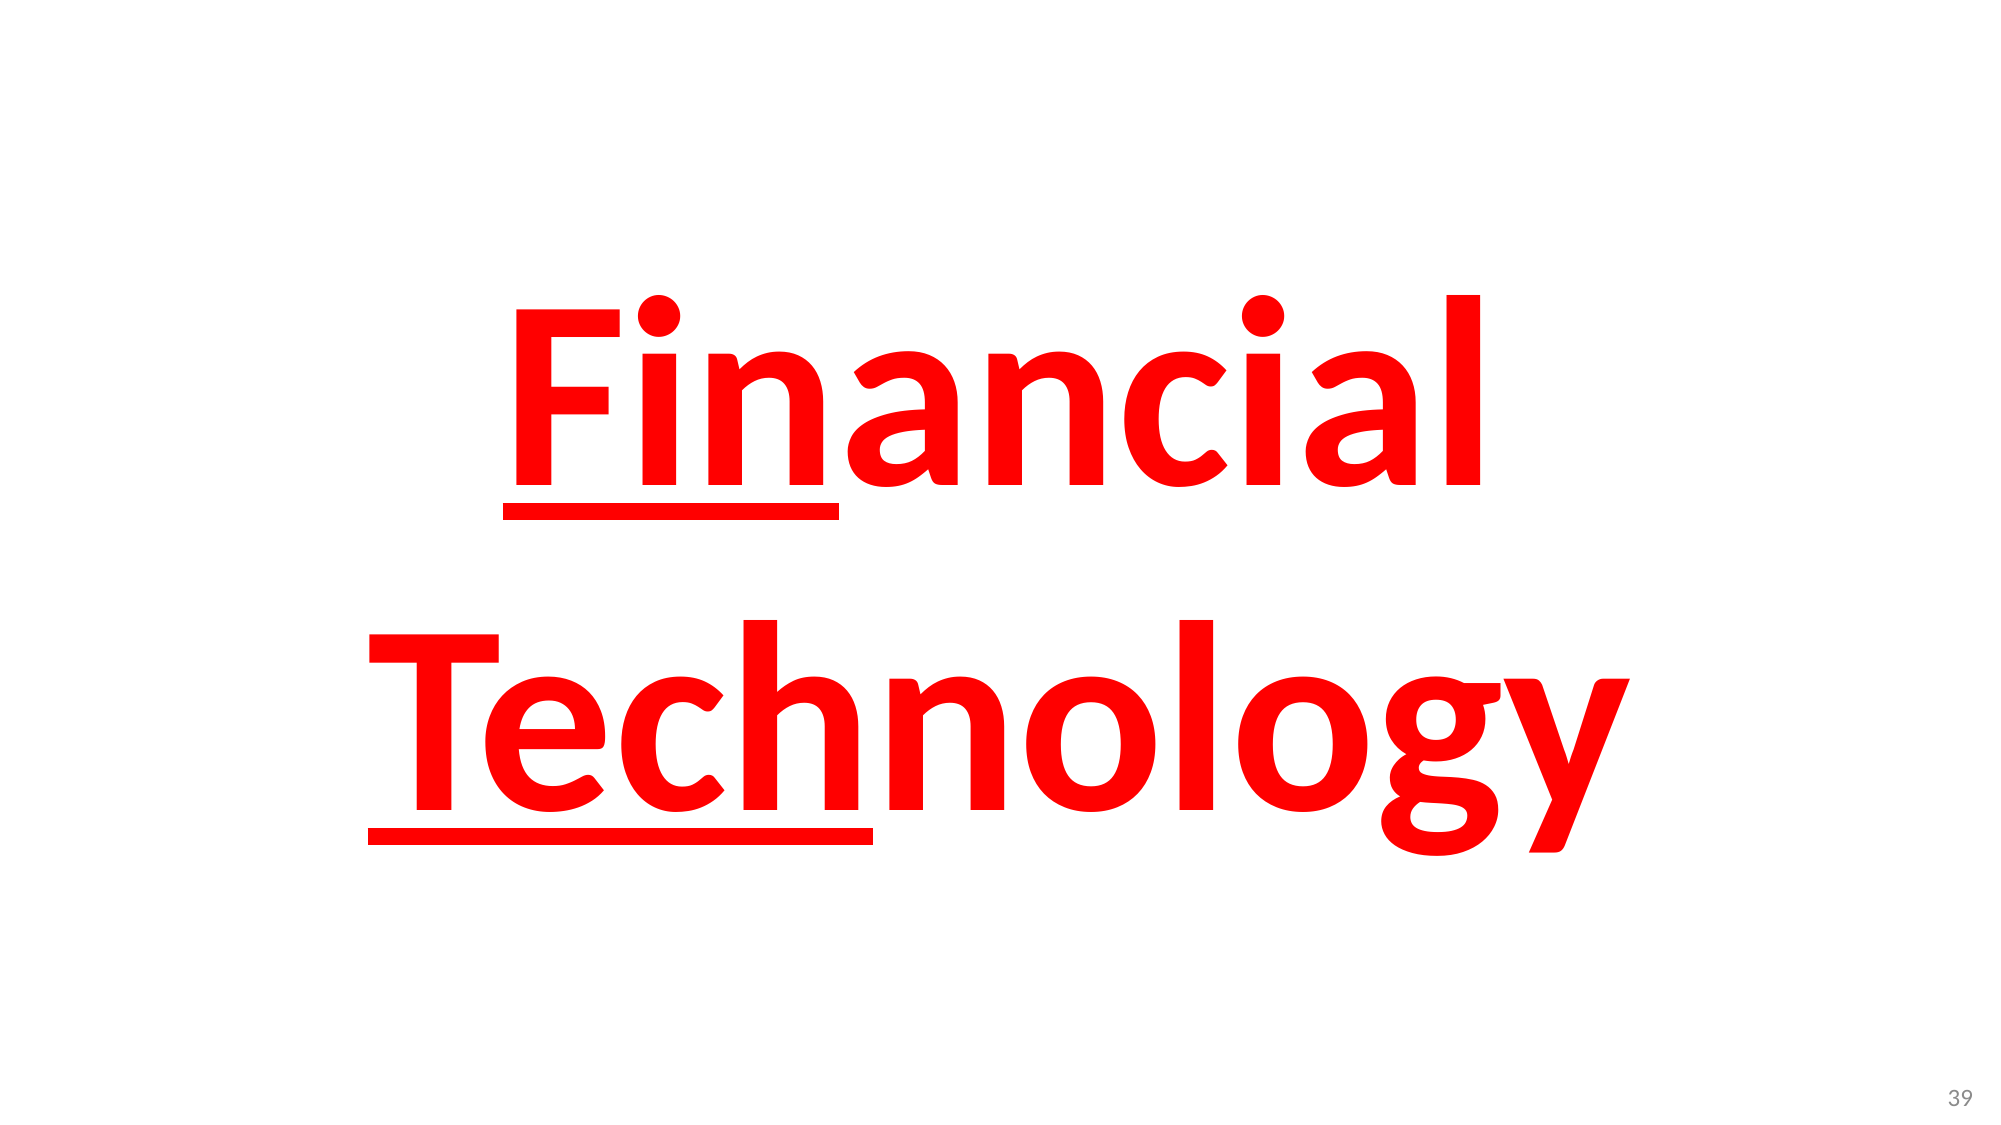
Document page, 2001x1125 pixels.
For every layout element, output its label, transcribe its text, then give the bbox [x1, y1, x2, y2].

slide_number 39 [1830, 1076, 1989, 1116]
title Financial Technology [324, 45, 1675, 1035]
